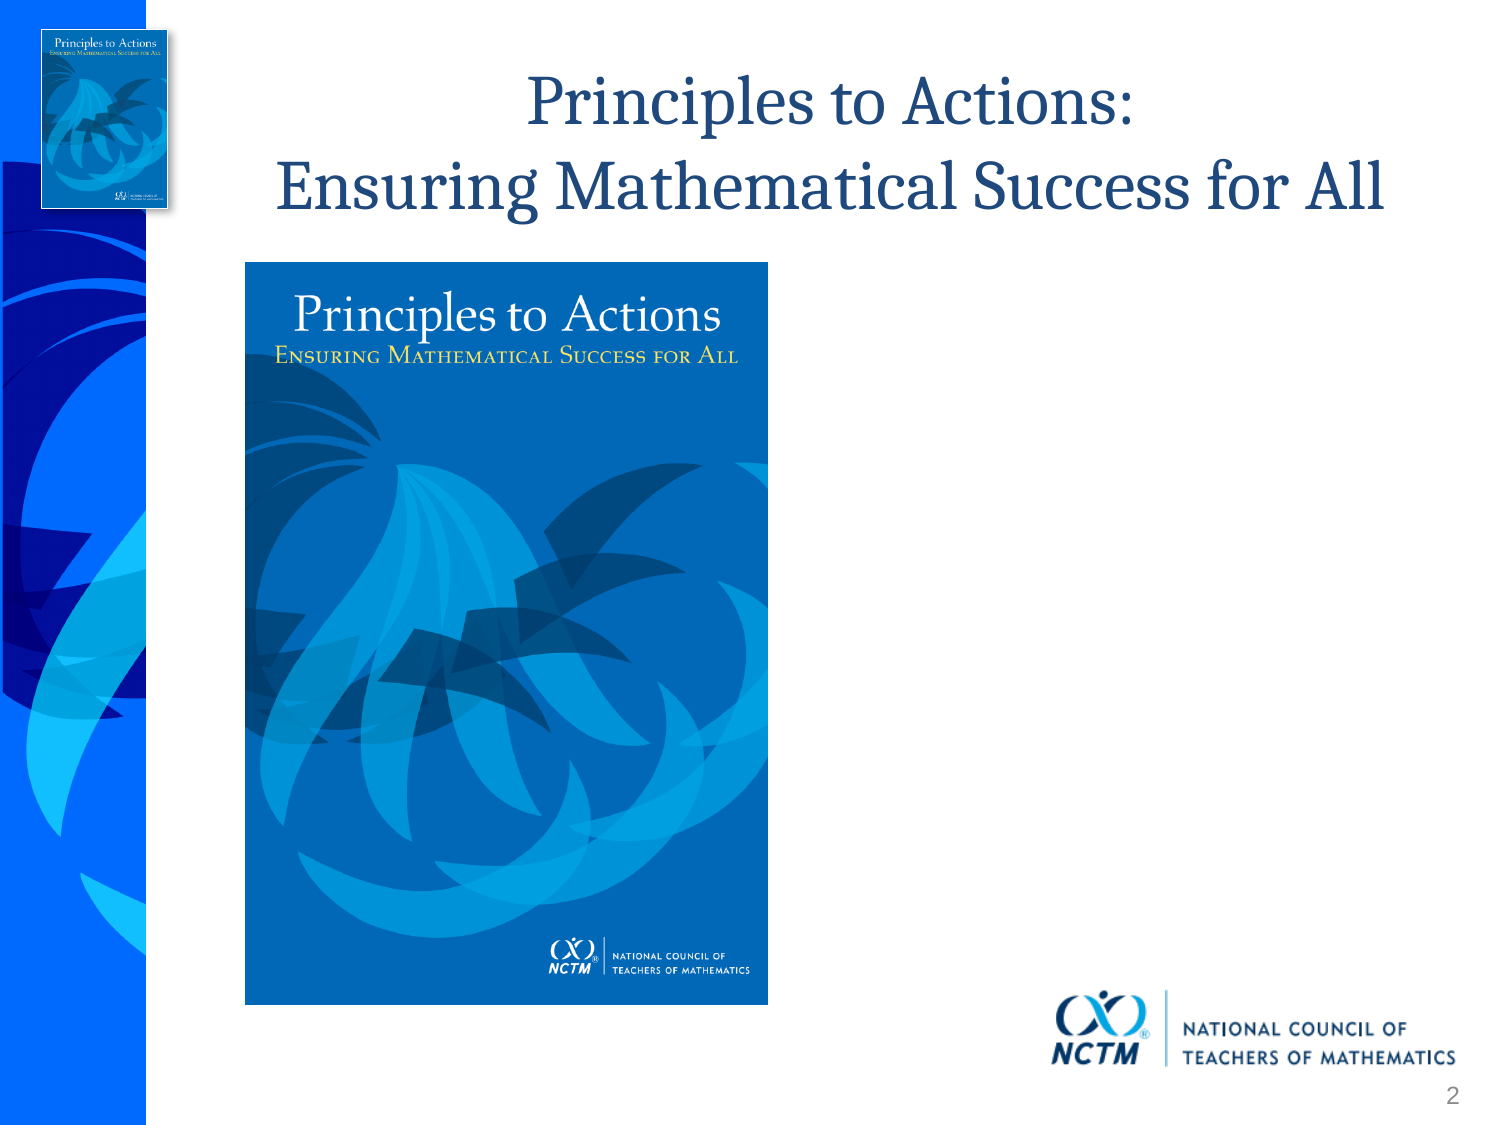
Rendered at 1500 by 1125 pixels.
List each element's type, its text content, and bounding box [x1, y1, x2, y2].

picture [0, 0, 146, 1125]
picture [42, 30, 167, 208]
slide_number 2 [1125, 1065, 1475, 1125]
title Principles to Actions: Ensuring Mathematical Success for All [200, 45, 1463, 233]
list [199, 262, 813, 1006]
